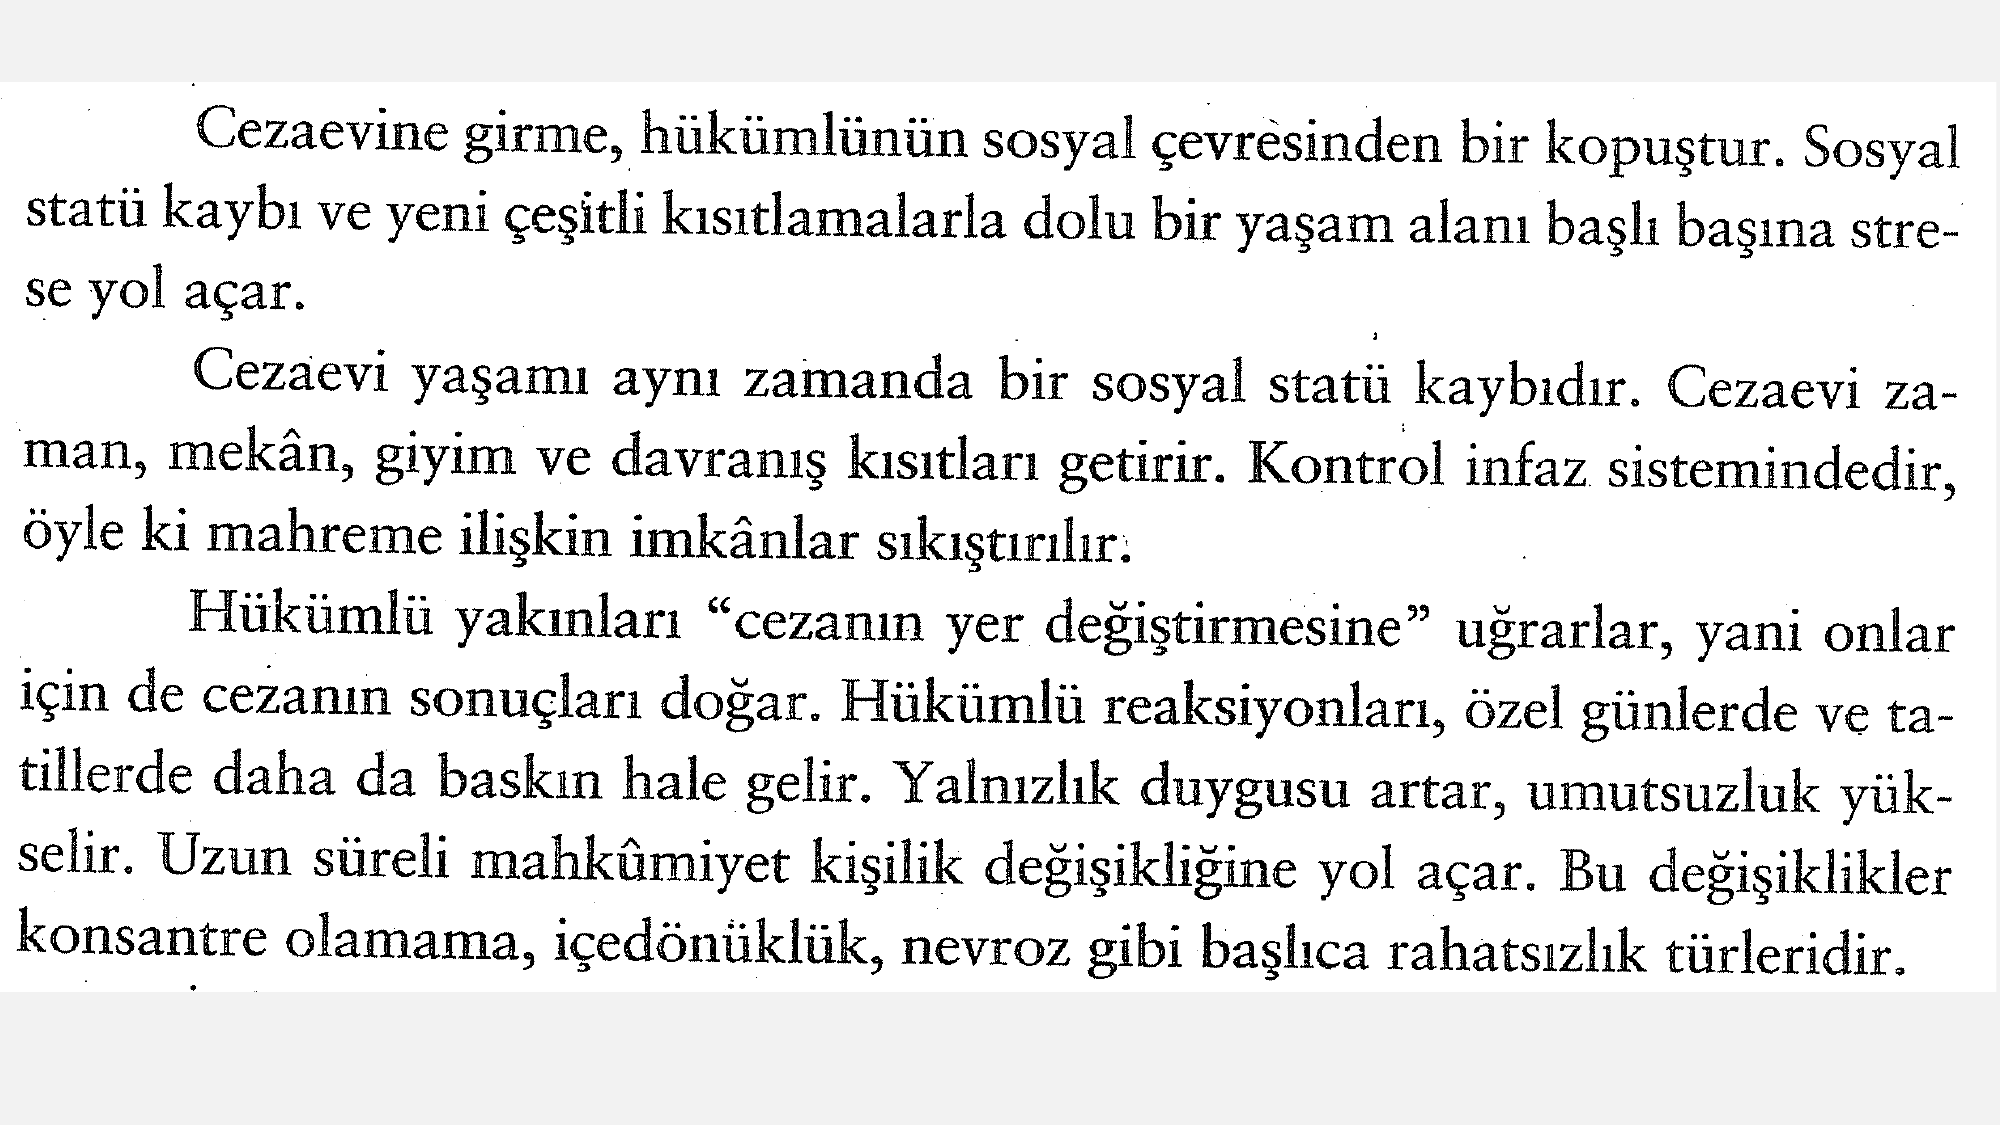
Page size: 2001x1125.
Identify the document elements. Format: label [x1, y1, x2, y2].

picture [0, 82, 1997, 992]
